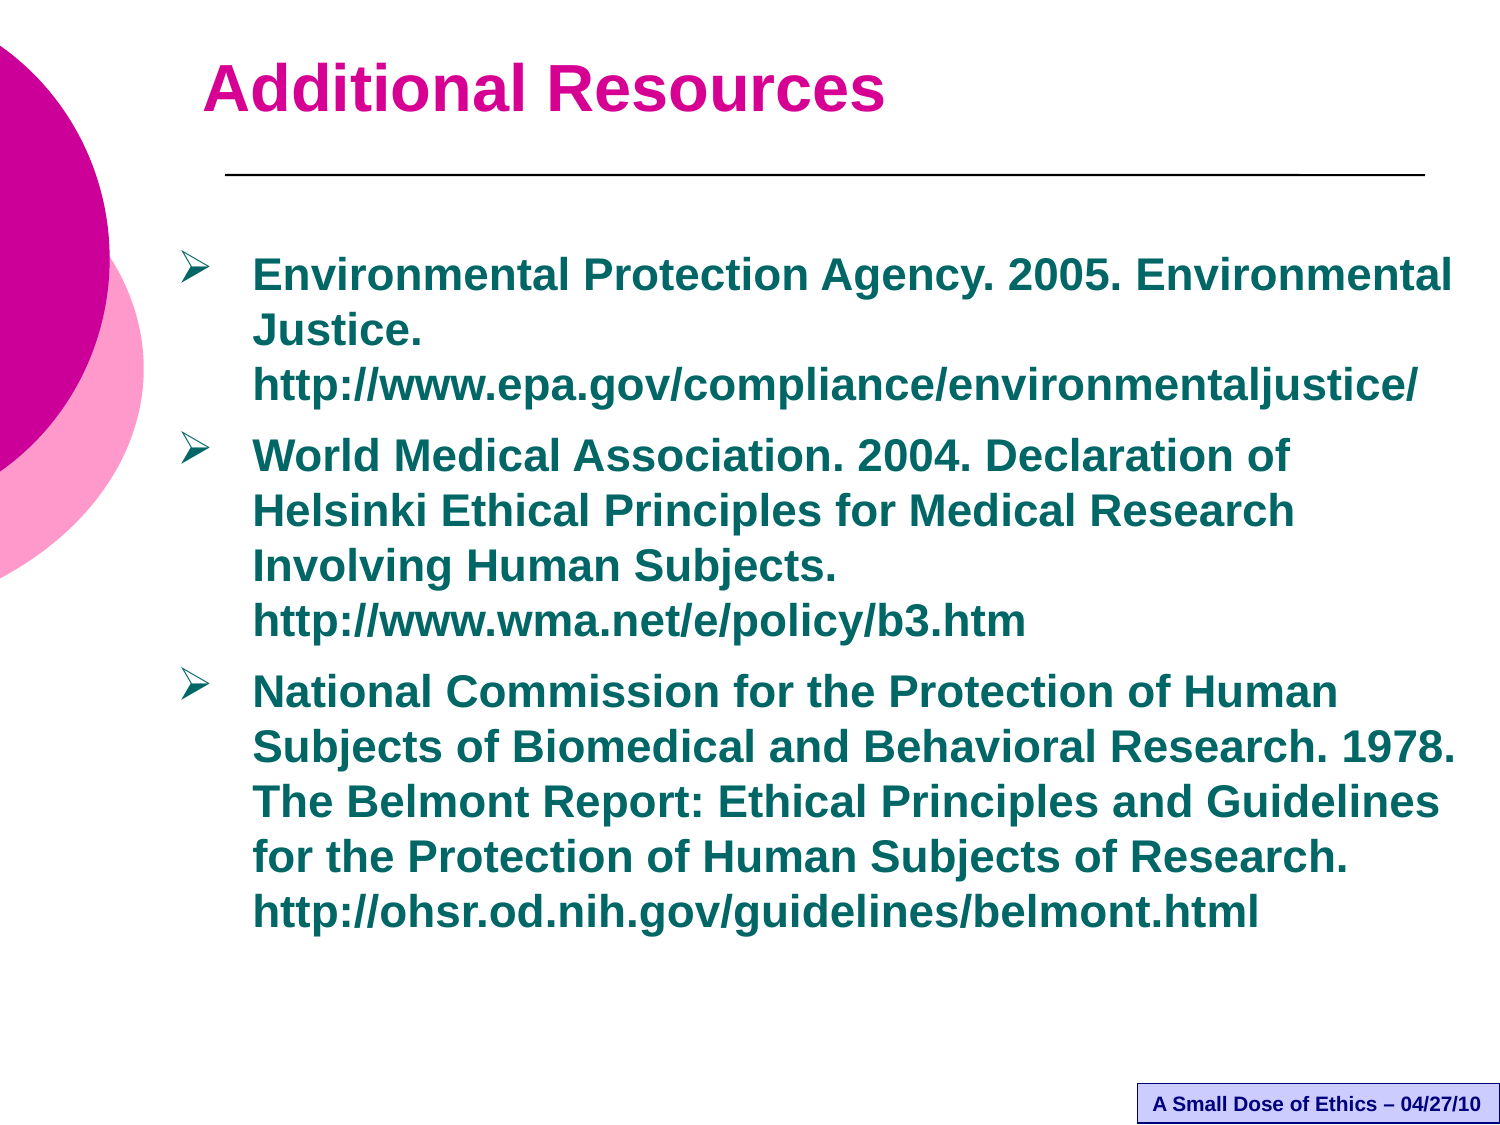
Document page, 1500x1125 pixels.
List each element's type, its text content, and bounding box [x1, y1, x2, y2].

text_box Environmental Protection Agency. 2005. Environmental Justice. http://www.epa.gov/compliance/environmentaljustice/ World Medical Association. 2004. Declaration of Helsinki Ethical Principles for Medical Research Involving Human Subjects. http://www.wma.net/e/policy/b3.htm National Commission for the Protection of Human Subjects of Biomedical and Behavioral Research. 1978. The Belmont Report: Ethical Principles and Guidelines for the Protection of Human Subjects of Research. http://ohsr.od.nih.gov/guidelines/belmont.html [162, 237, 1475, 945]
text_box Additional Resources [187, 37, 1425, 133]
